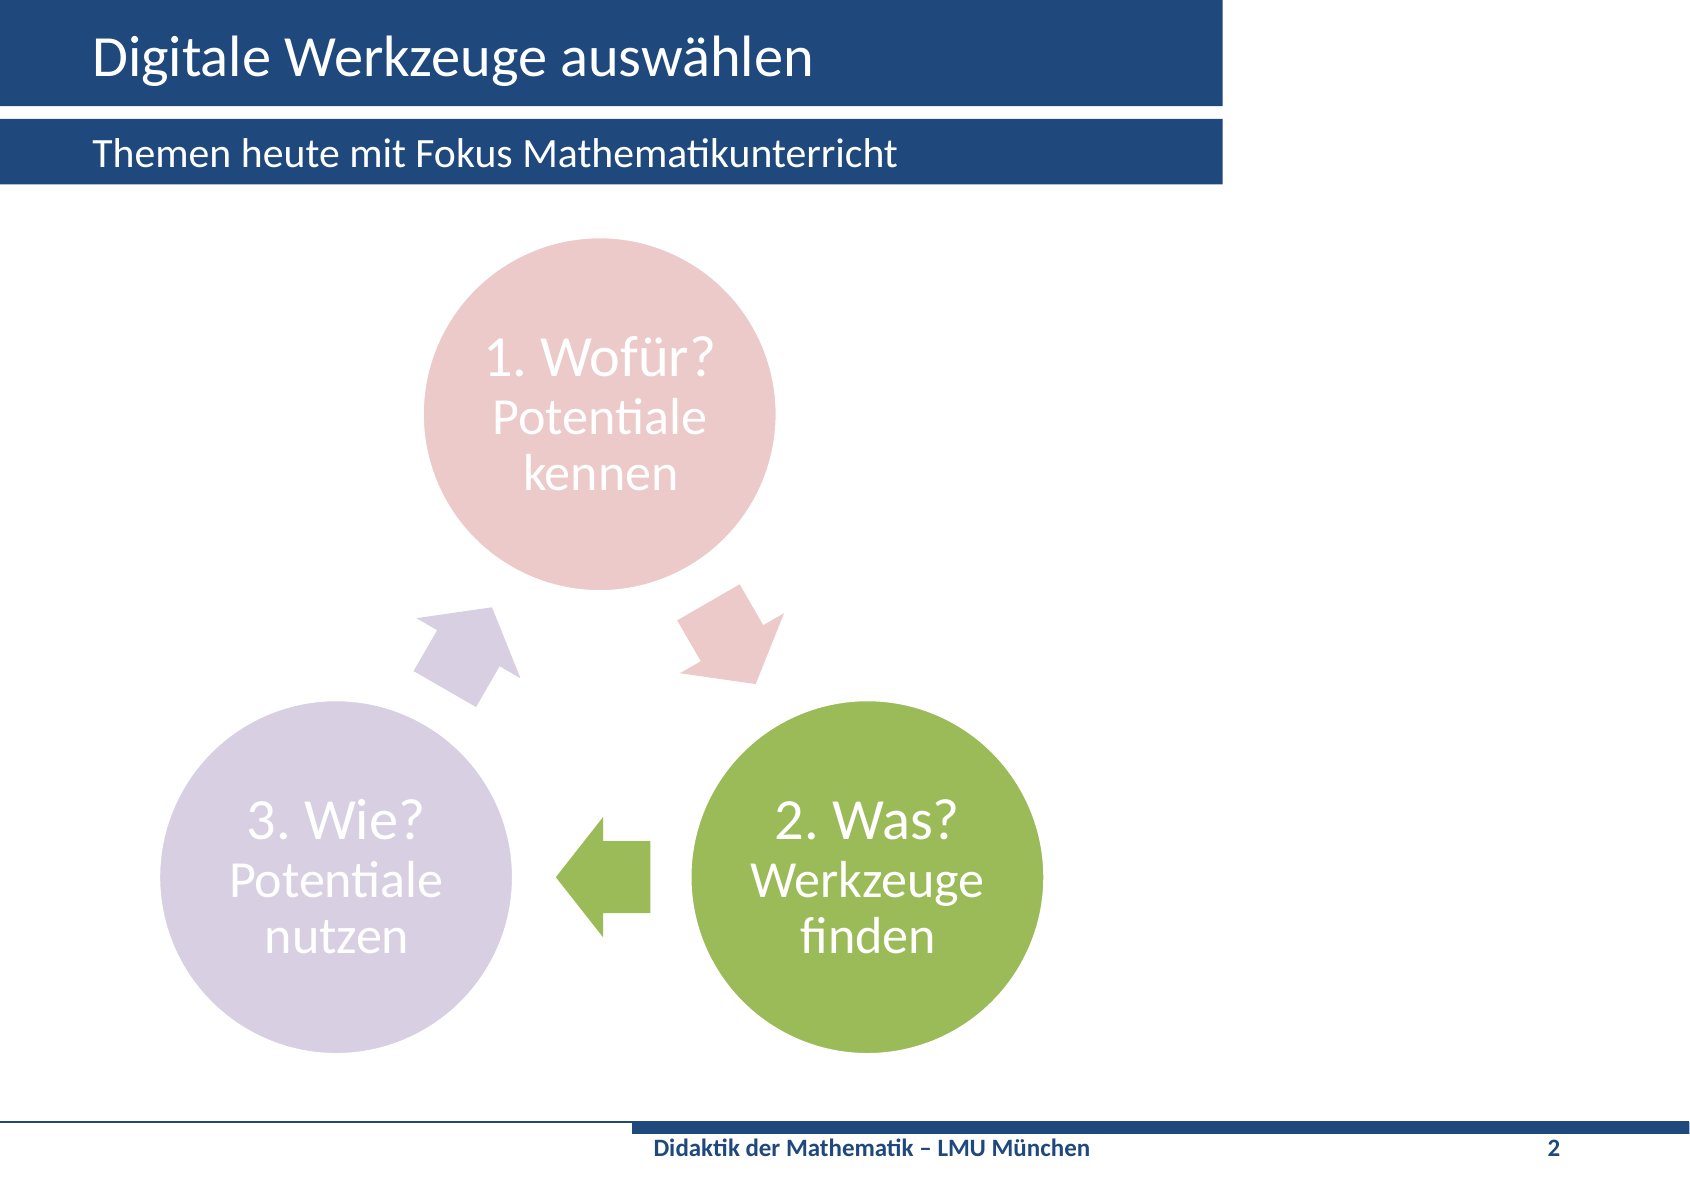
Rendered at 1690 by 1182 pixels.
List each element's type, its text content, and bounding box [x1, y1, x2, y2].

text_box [689, 698, 1046, 1056]
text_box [671, 595, 793, 691]
list Themen heute mit Fokus Mathematikunterricht [76, 117, 1211, 185]
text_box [408, 600, 529, 696]
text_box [421, 235, 778, 593]
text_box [555, 816, 651, 938]
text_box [157, 698, 515, 1056]
title Digitale Werkzeuge auswählen [76, 0, 1211, 107]
